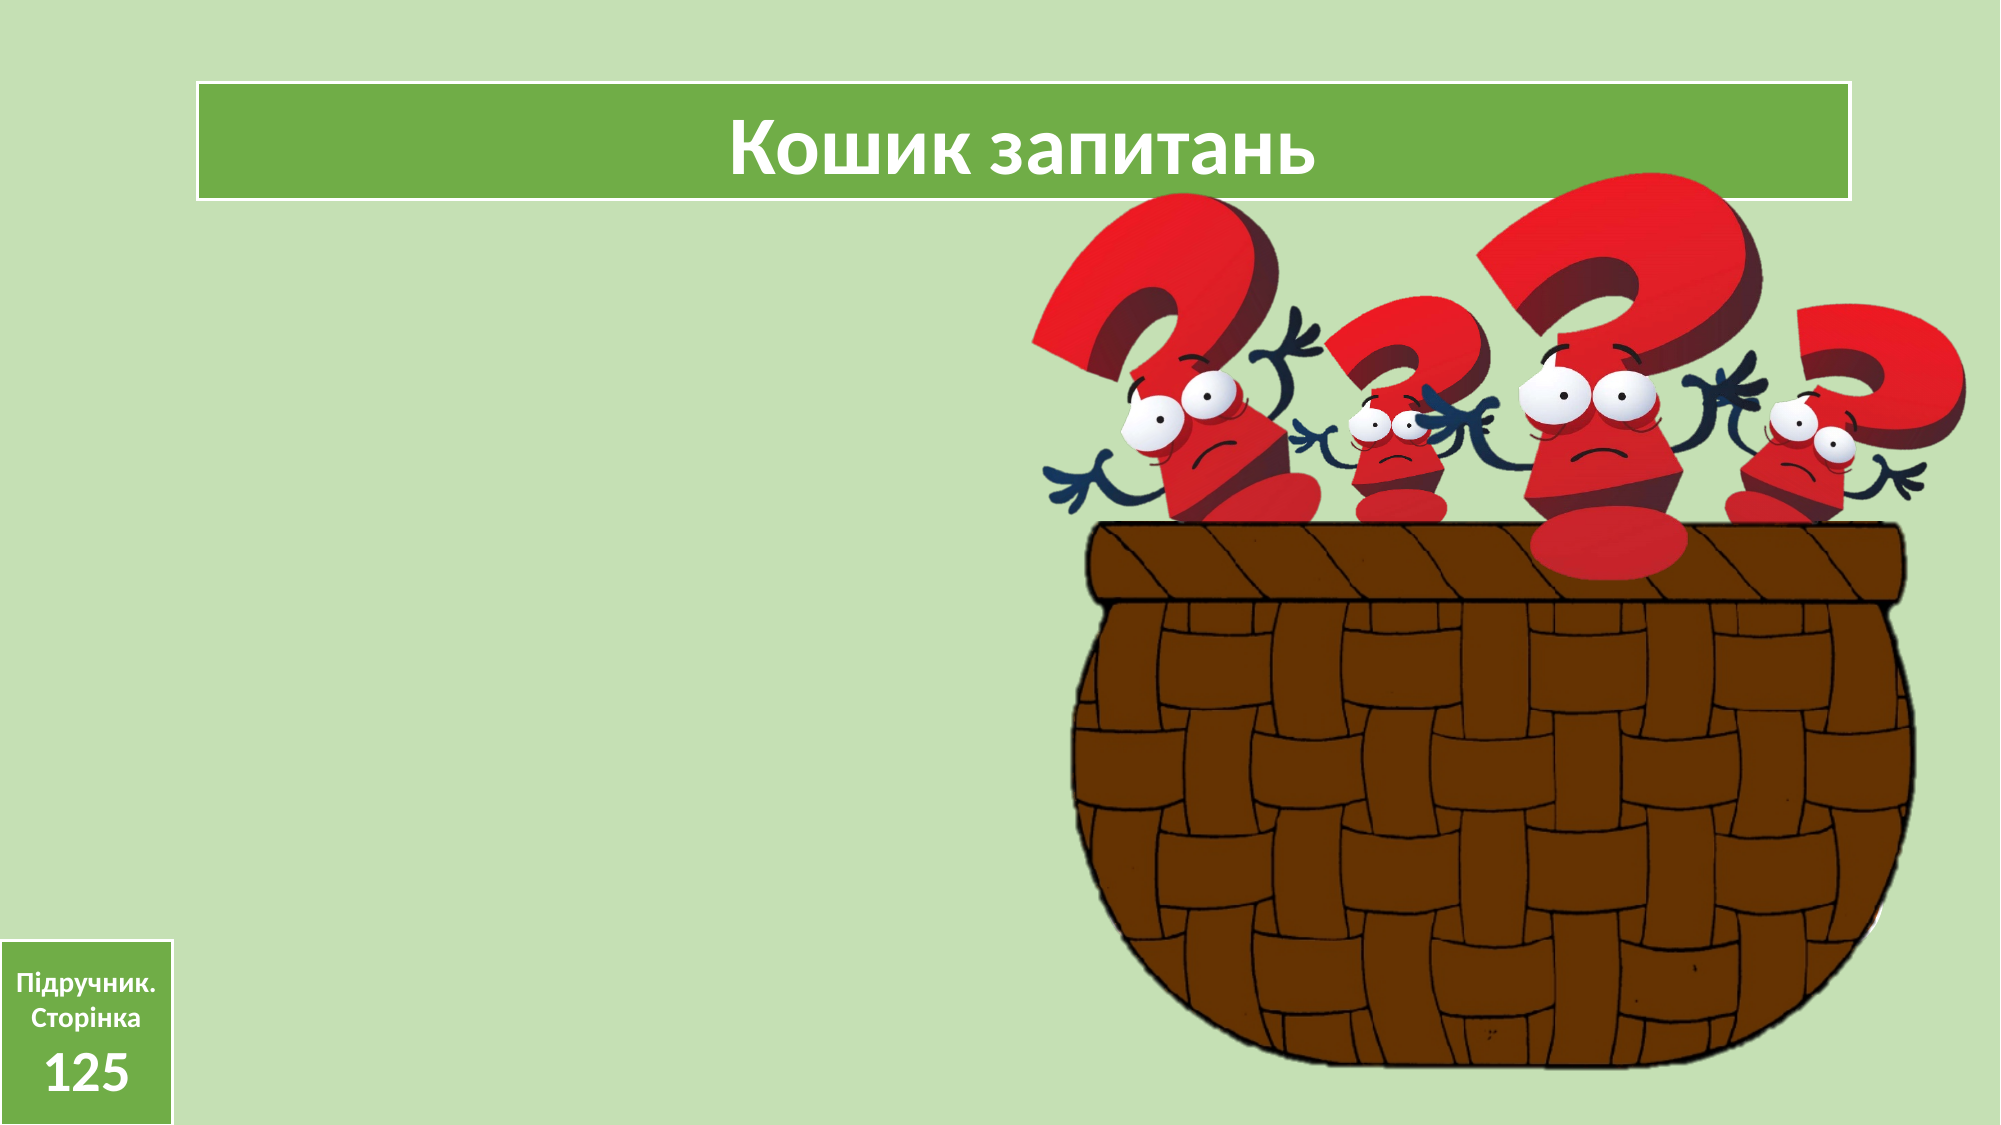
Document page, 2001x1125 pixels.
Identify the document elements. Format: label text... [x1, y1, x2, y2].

text_box Підручник. Сторінка 125 [0, 939, 174, 1125]
picture [934, 137, 2000, 1078]
text_box Кошик запитань [196, 81, 1852, 201]
